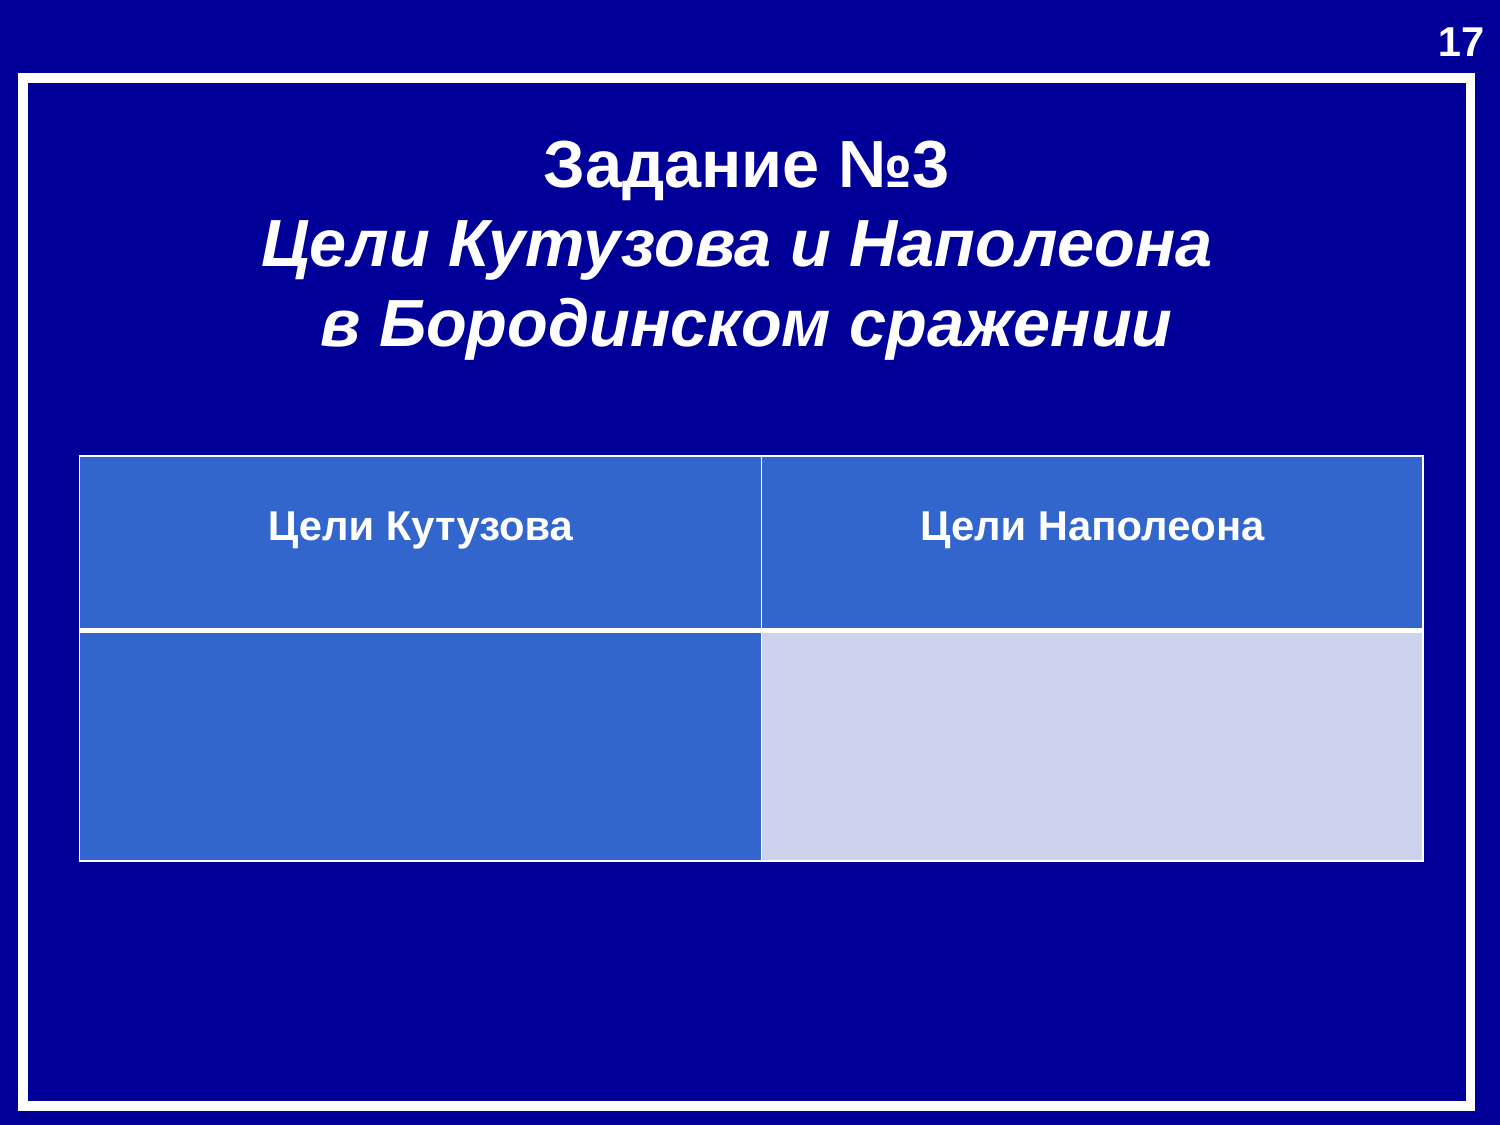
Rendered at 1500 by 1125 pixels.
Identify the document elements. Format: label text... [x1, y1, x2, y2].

text_box Задание №3 [79, 113, 1414, 192]
table_cell [80, 633, 761, 860]
text_box Цели Кутузова и Наполеона в Бородинском сражении [37, 192, 1456, 367]
table_header Цели Наполеона [762, 457, 1422, 628]
text_box [22, 78, 1471, 1106]
text_box 17 [1423, 7, 1500, 73]
table_header Цели Кутузова [80, 457, 761, 628]
table_cell [762, 633, 1422, 860]
